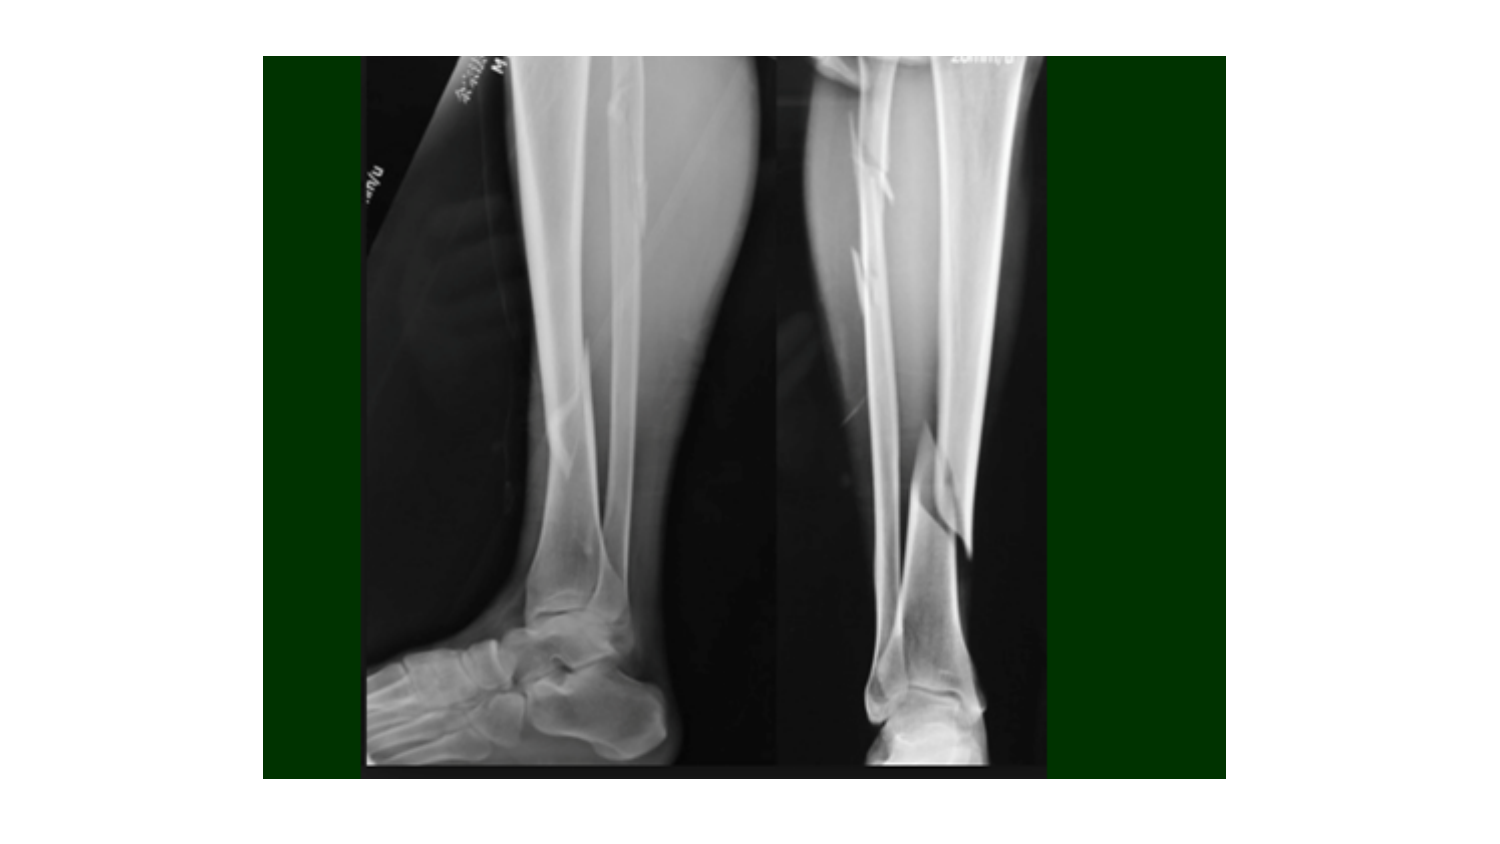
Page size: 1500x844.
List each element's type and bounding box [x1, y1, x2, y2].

picture [263, 56, 1227, 779]
